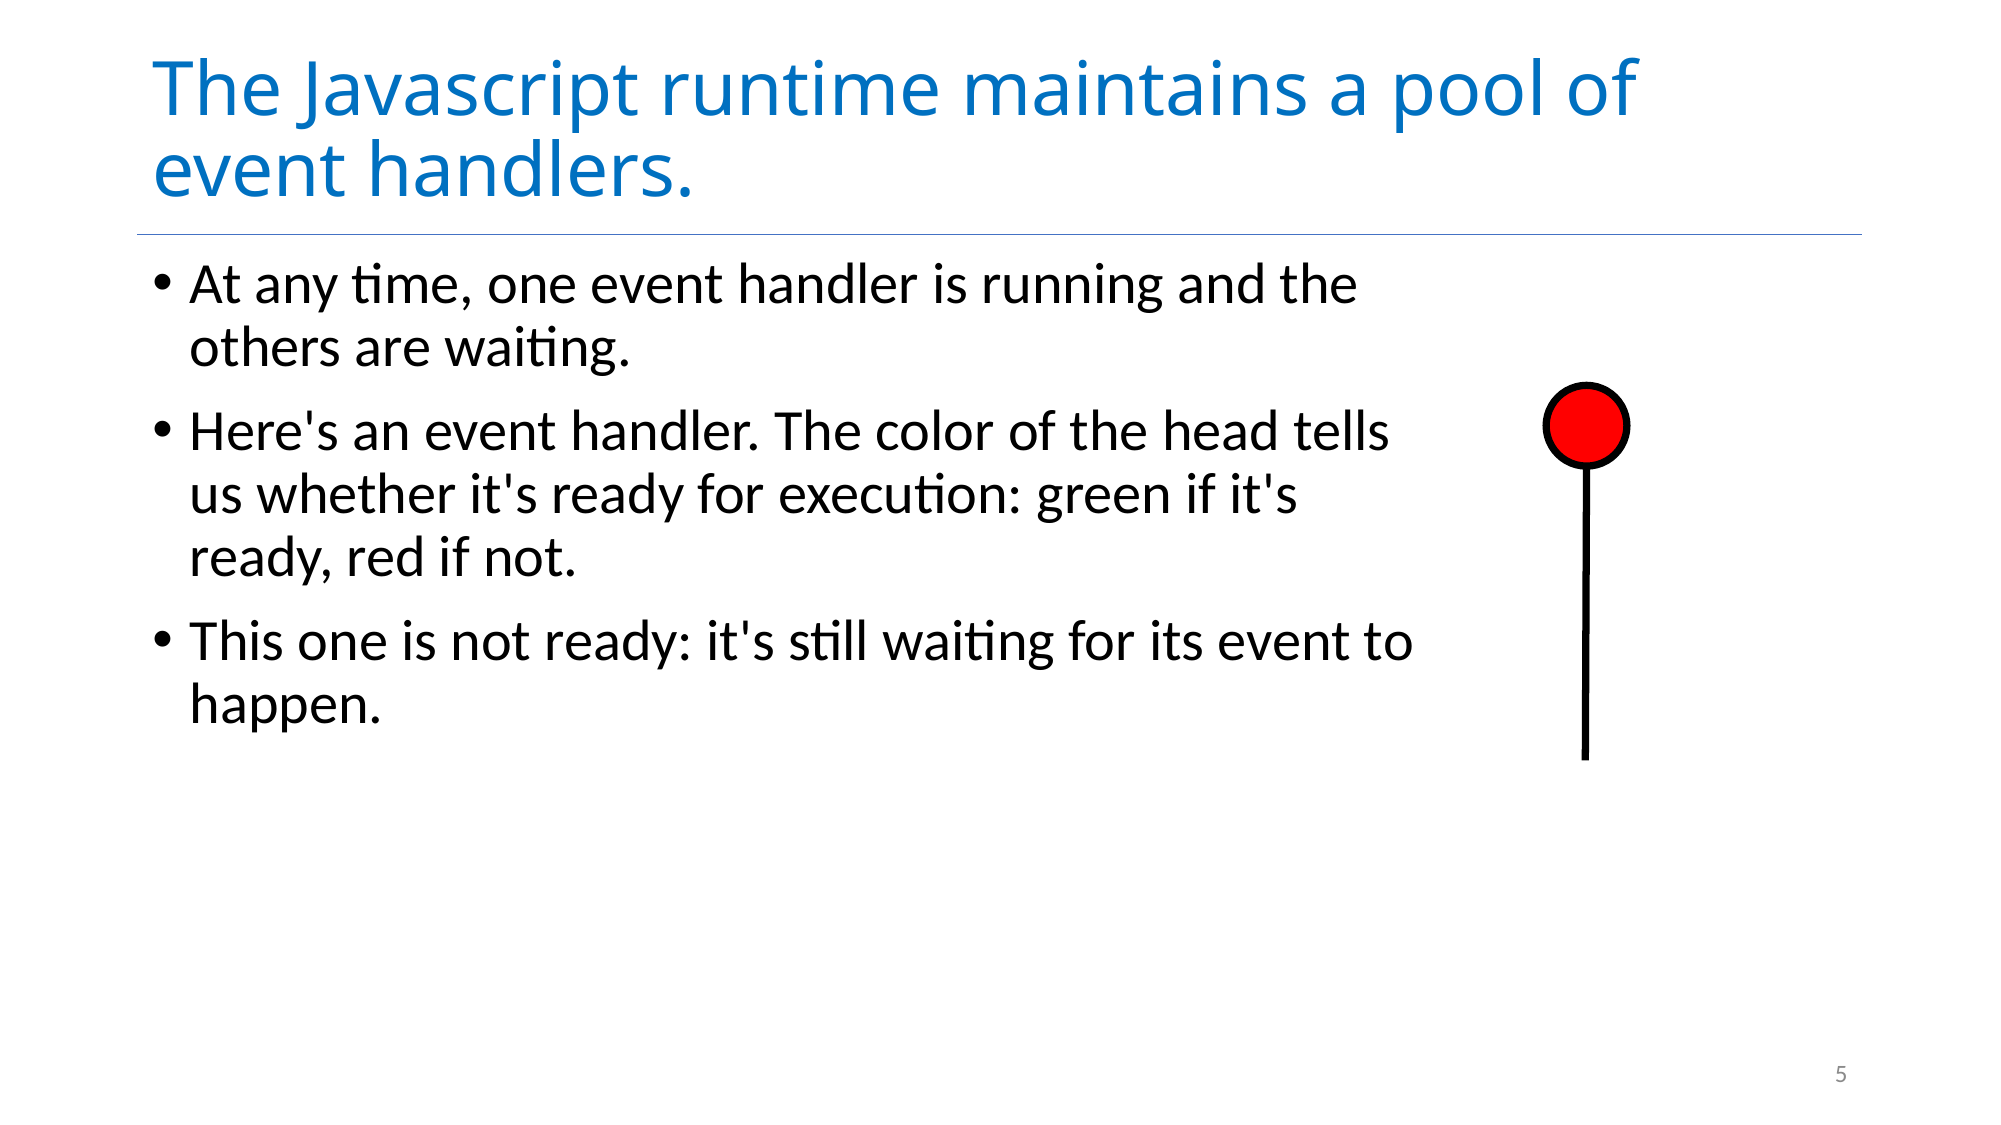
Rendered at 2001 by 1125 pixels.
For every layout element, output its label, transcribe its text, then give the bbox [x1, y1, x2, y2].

title The Javascript runtime maintains a pool of event handlers. [137, 3, 1863, 221]
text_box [1546, 385, 1627, 761]
slide_number 5 [1412, 1042, 1863, 1103]
list At any time, one event handler is running and the others are waiting. Here's an event handler. The color of the head tells us whether it's ready for execution: green if it's ready, red if not. This one is not ready: it's still waiting for its event to happen. [137, 246, 1432, 960]
